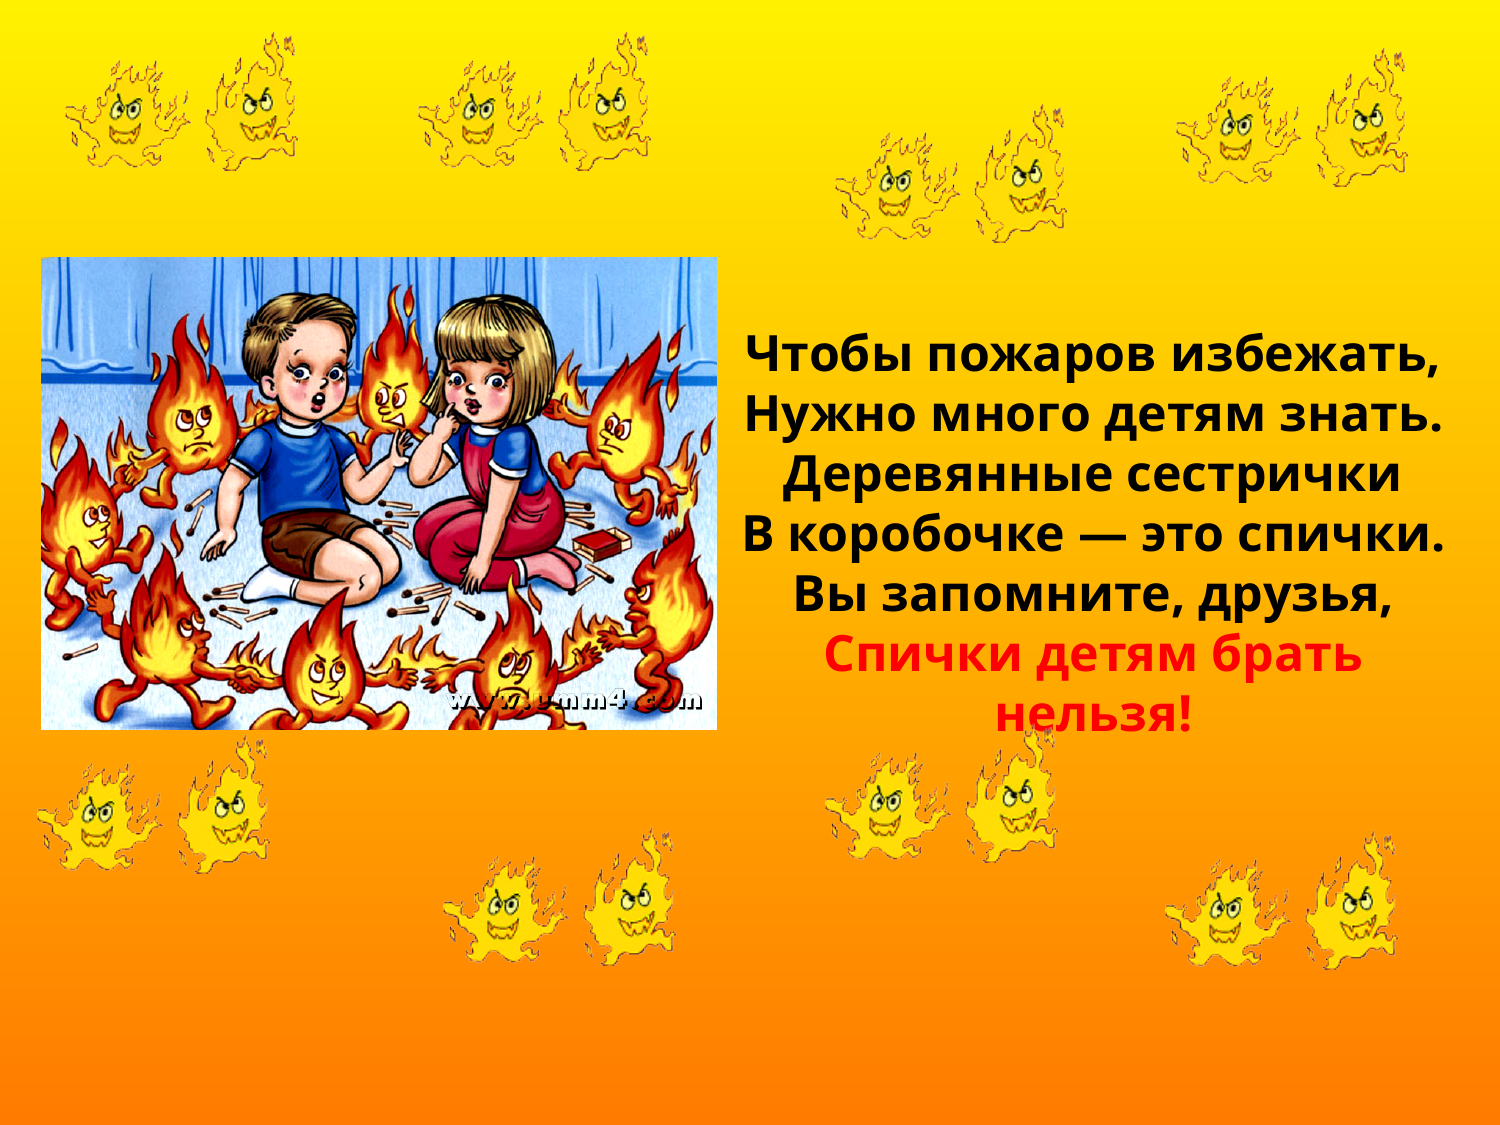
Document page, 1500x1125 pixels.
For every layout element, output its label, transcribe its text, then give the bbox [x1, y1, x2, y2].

text_box Чтобы пожаров избежать, Нужно много детям знать. Деревянные сестрички В коробочке — это спички. Вы запомните, друзья, Спички детям брать нельзя! [718, 314, 1469, 750]
picture [1164, 825, 1403, 970]
picture [417, 26, 656, 171]
picture [36, 257, 717, 874]
picture [833, 98, 1072, 243]
picture [64, 26, 303, 171]
picture [1174, 42, 1413, 187]
picture [442, 822, 681, 967]
picture [824, 718, 1063, 863]
